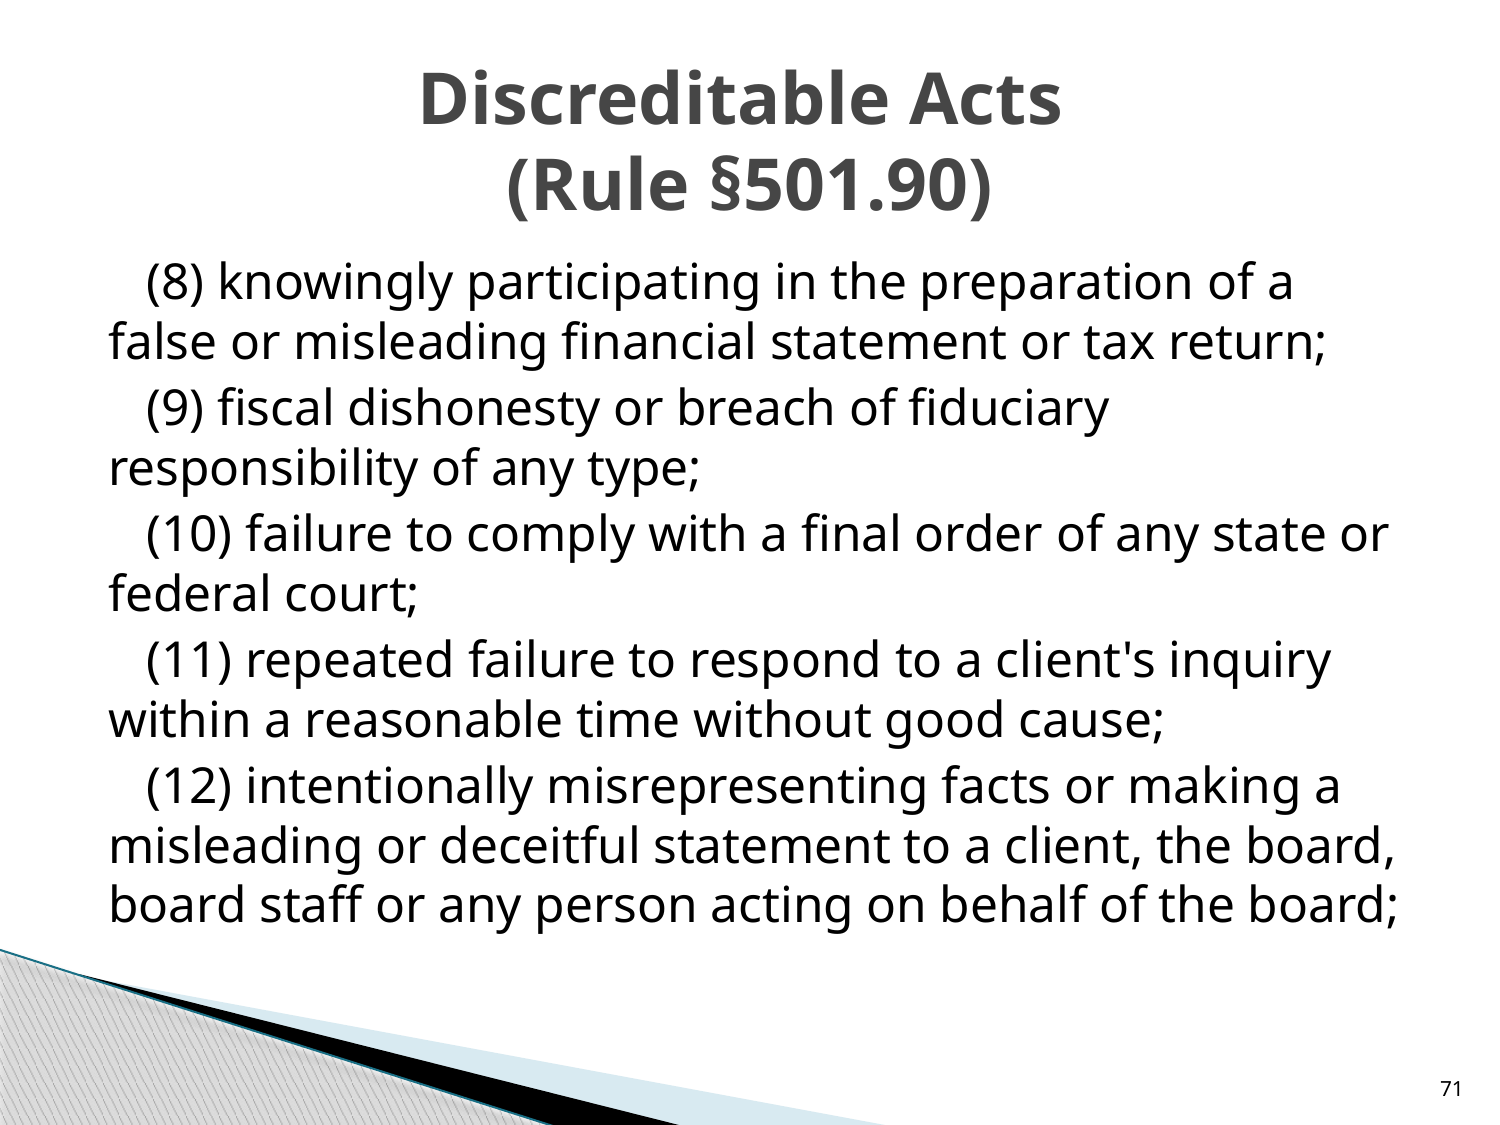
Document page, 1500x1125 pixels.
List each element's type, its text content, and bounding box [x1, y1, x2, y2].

list (8) knowingly participating in the preparation of a false or misleading financial statement or tax return; (9) fiscal dishonesty or breach of fiduciary responsibility of any type; (10) failure to comply with a final order of any state or federal court; (11) repeated failure to respond to a client's inquiry within a reasonable time without good cause; (12) intentionally misrepresenting facts or making a misleading or deceitful statement to a client, the board, board staff or any person acting on behalf of the board; [75, 243, 1425, 986]
slide_number 71 [1418, 1051, 1479, 1112]
title Discreditable Acts (Rule §501.90) [75, 45, 1425, 233]
